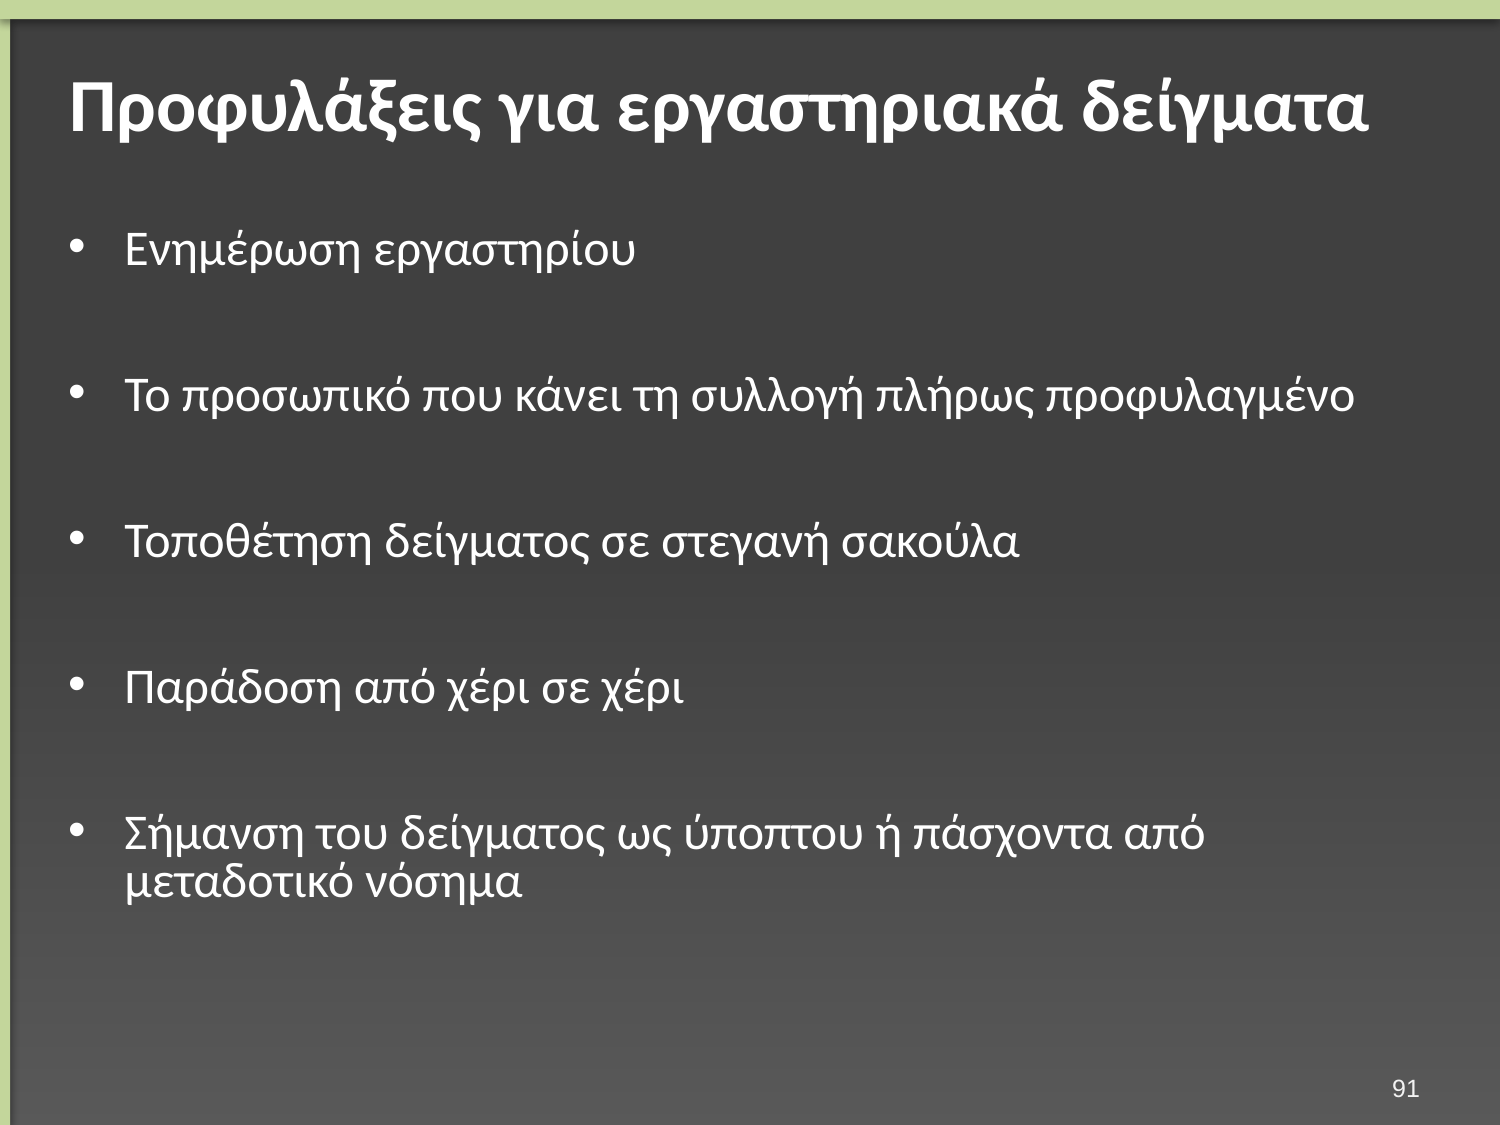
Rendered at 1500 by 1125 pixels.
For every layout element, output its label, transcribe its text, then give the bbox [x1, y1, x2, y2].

title Προφυλάξεις για εργαστηριακά δείγματα [10, 19, 1500, 185]
slide_number 90 [1085, 1057, 1436, 1118]
list Ενημέρωση εργαστηρίου Το προσωπικό που κάνει τη συλλογή πλήρως προφυλαγμένο Τοποθέτηση δείγματος σε στεγανή σακούλα Παράδοση από χέρι σε χέρι Σήμανση του δείγματος ως ύποπτου ή πάσχοντα από μεταδοτικό νόσημα [53, 219, 1436, 1083]
